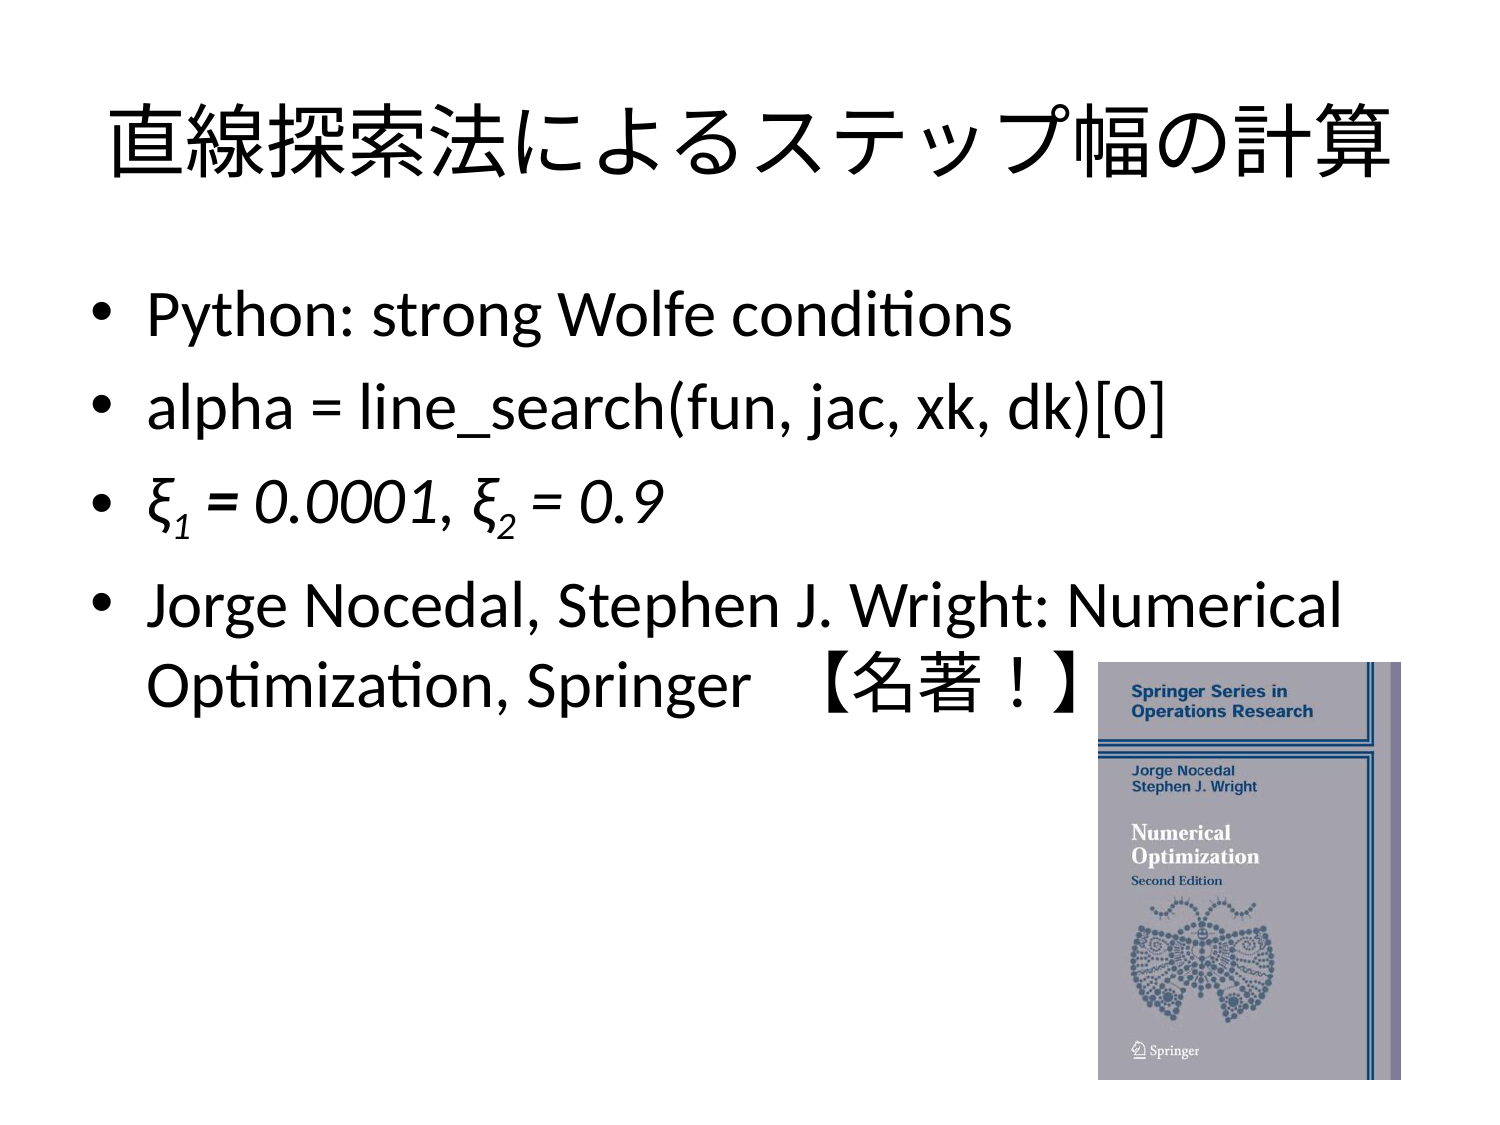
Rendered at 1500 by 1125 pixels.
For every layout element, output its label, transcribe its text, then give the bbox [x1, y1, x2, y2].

picture [1098, 662, 1402, 1081]
list Python: strong Wolfe conditions alpha = line_search(fun, jac, xk, dk)[0] ξ1 = 0.0001, ξ2 = 0.9 Jorge Nocedal, Stephen J. Wright: Numerical Optimization, Springer 【名著！】 [75, 262, 1425, 1005]
title 直線探索法によるステップ幅の計算 [75, 45, 1425, 233]
